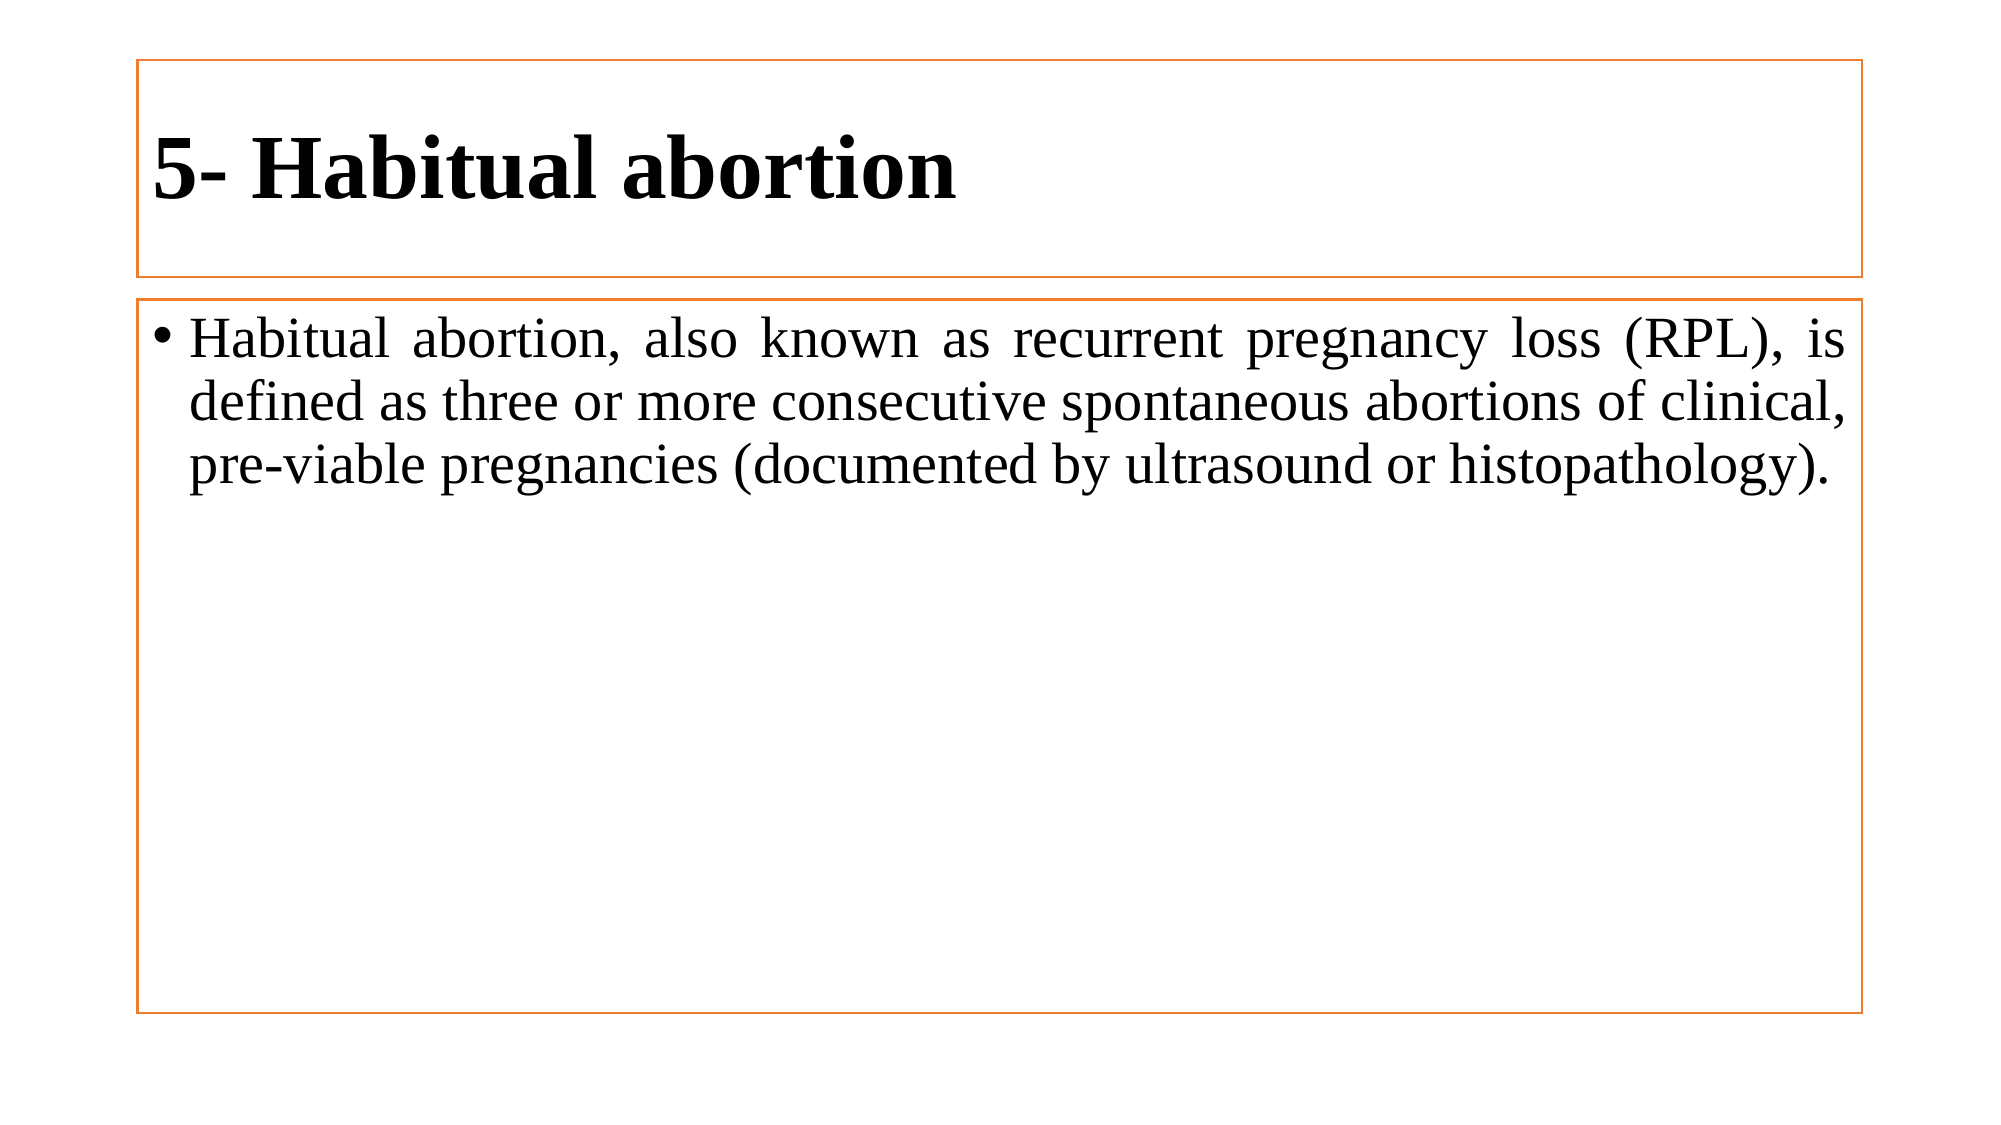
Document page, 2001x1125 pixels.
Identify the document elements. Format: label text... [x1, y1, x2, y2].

list Habitual abortion, also known as recurrent pregnancy loss (RPL), is defined as three or more consecutive spontaneous abortions of clinical, pre-viable pregnancies (documented by ultrasound or histopathology). [136, 298, 1863, 1014]
title 5- Habitual abortion [136, 59, 1863, 278]
